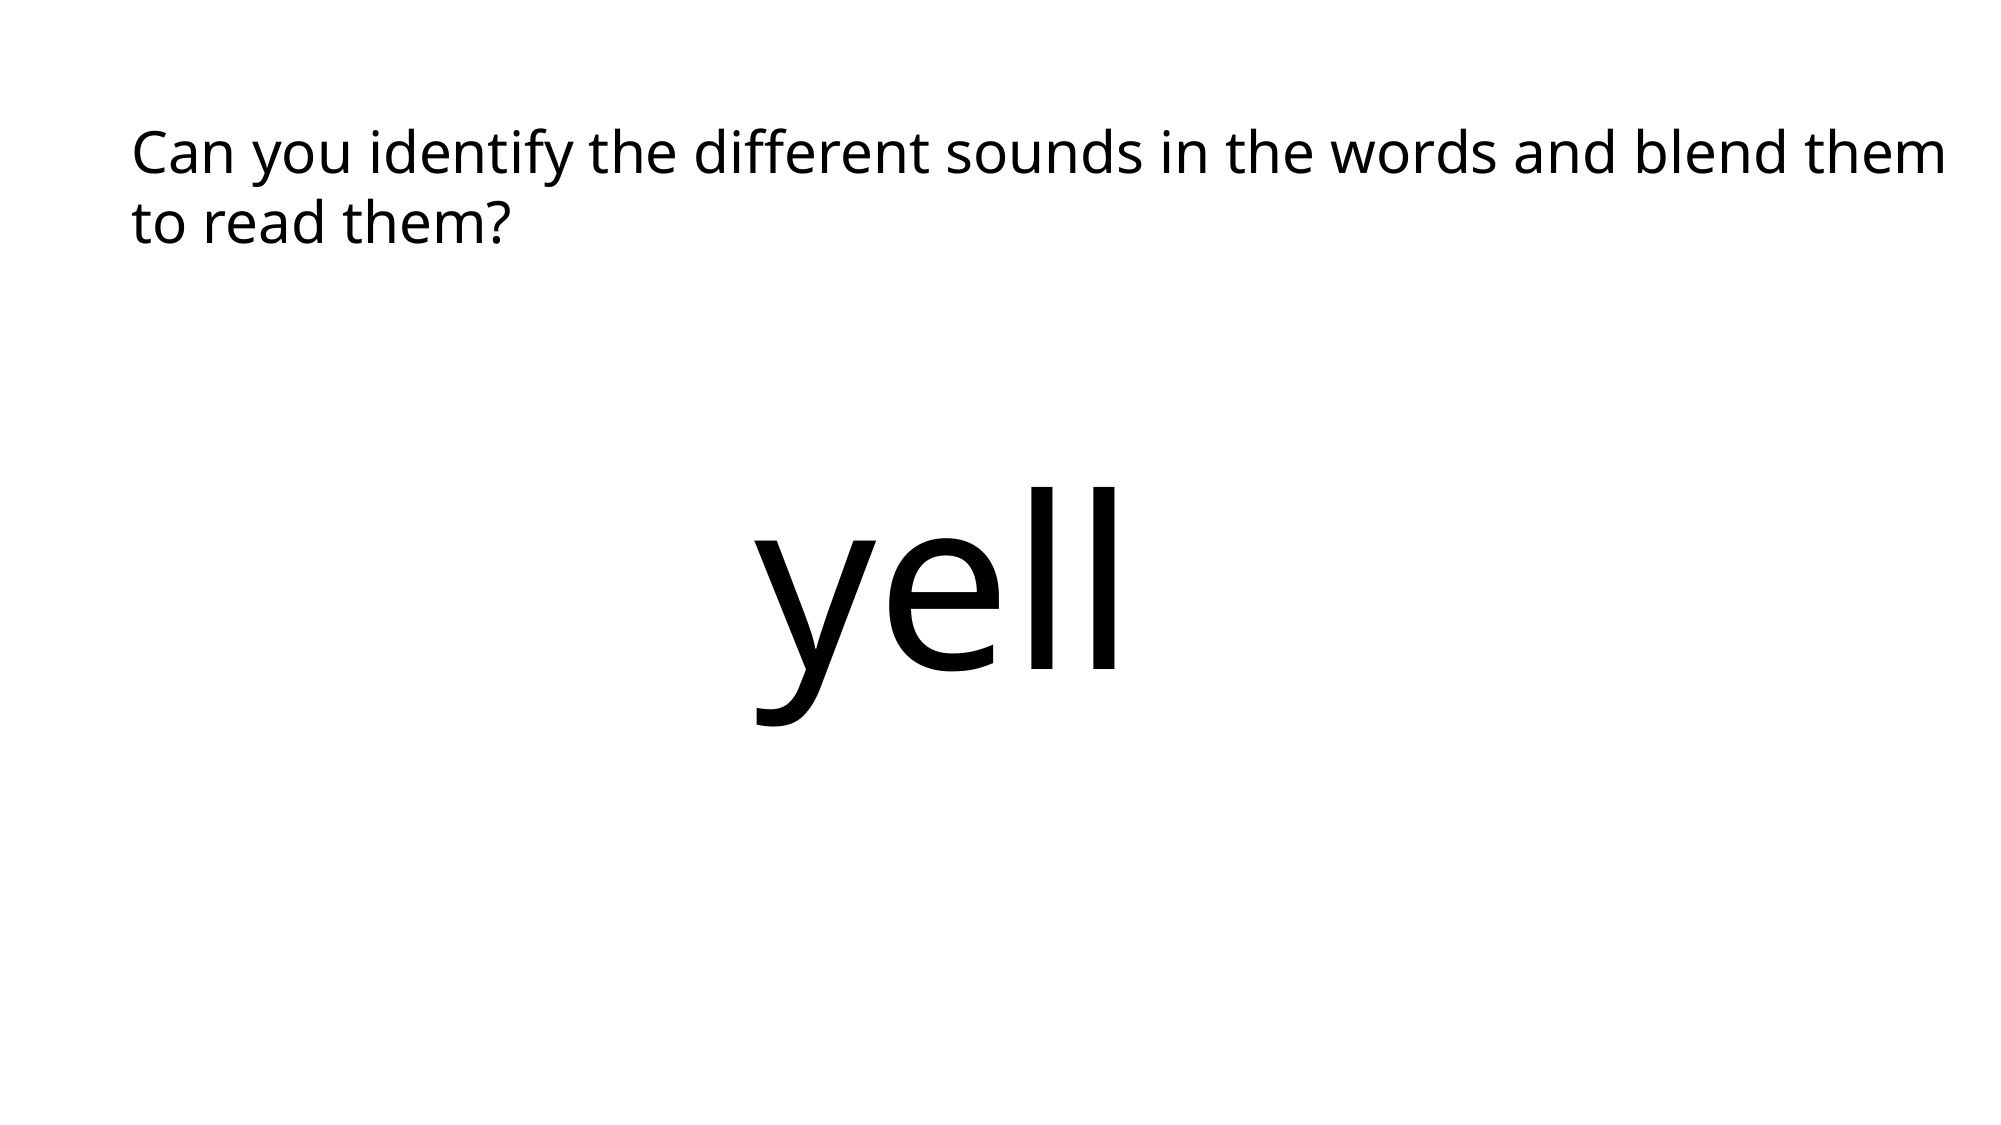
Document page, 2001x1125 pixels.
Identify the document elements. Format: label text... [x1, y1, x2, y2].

text_box Can you identify the different sounds in the words and blend them to read them? [116, 108, 1970, 263]
text_box yell [739, 422, 1348, 725]
